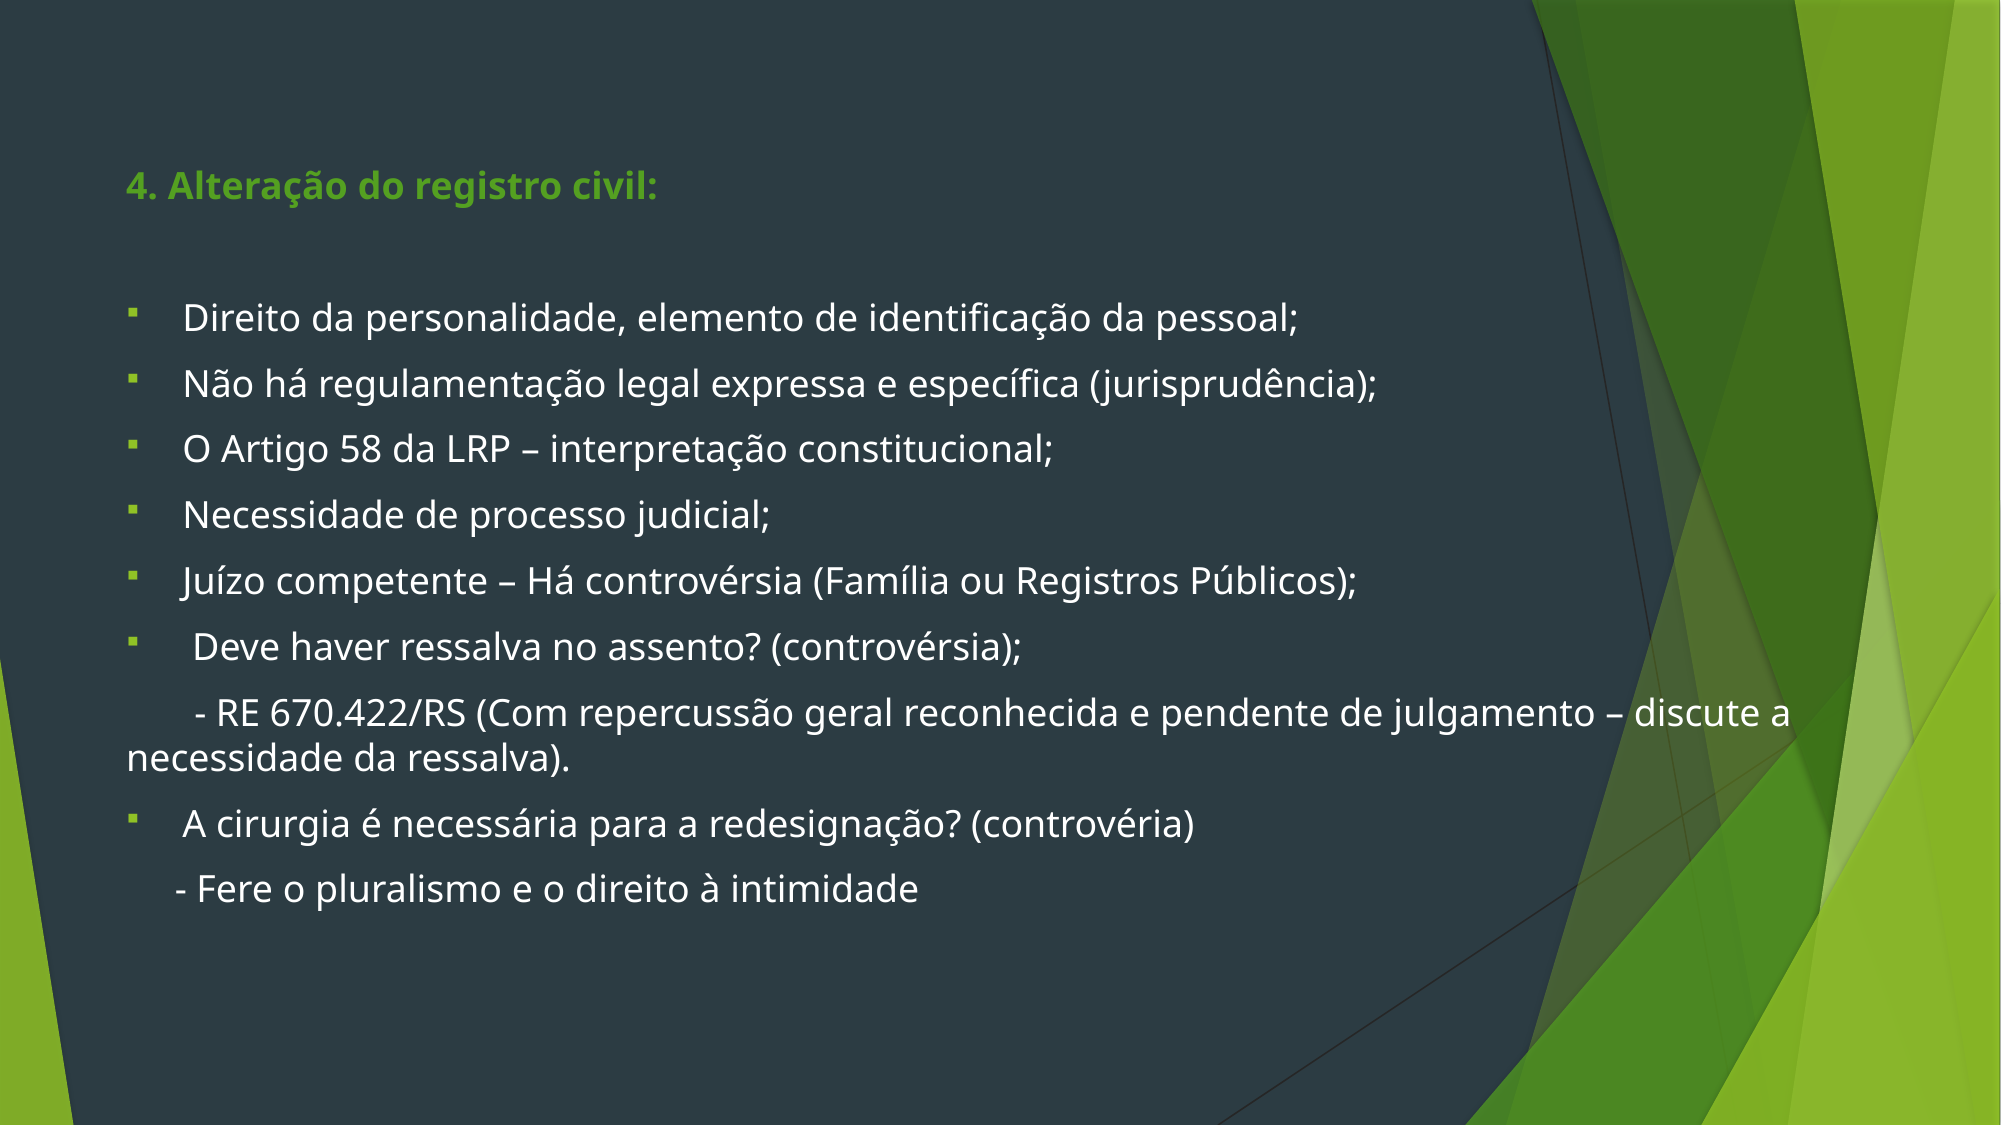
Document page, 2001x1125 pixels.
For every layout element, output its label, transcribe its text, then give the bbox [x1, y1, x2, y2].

list 4. Alteração do registro civil: Direito da personalidade, elemento de identificação da pessoal; Não há regulamentação legal expressa e específica (jurisprudência); O Artigo 58 da LRP – interpretação constitucional; Necessidade de processo judicial; Juízo competente – Há controvérsia (Família ou Registros Públicos); Deve haver ressalva no assento? (controvérsia); - RE 670.422/RS (Com repercussão geral reconhecida e pendente de julgamento – discute a necessidade da ressalva). A cirurgia é necessária para a redesignação? (controvéria) - Fere o pluralismo e o direito à intimidade [111, 88, 1837, 992]
